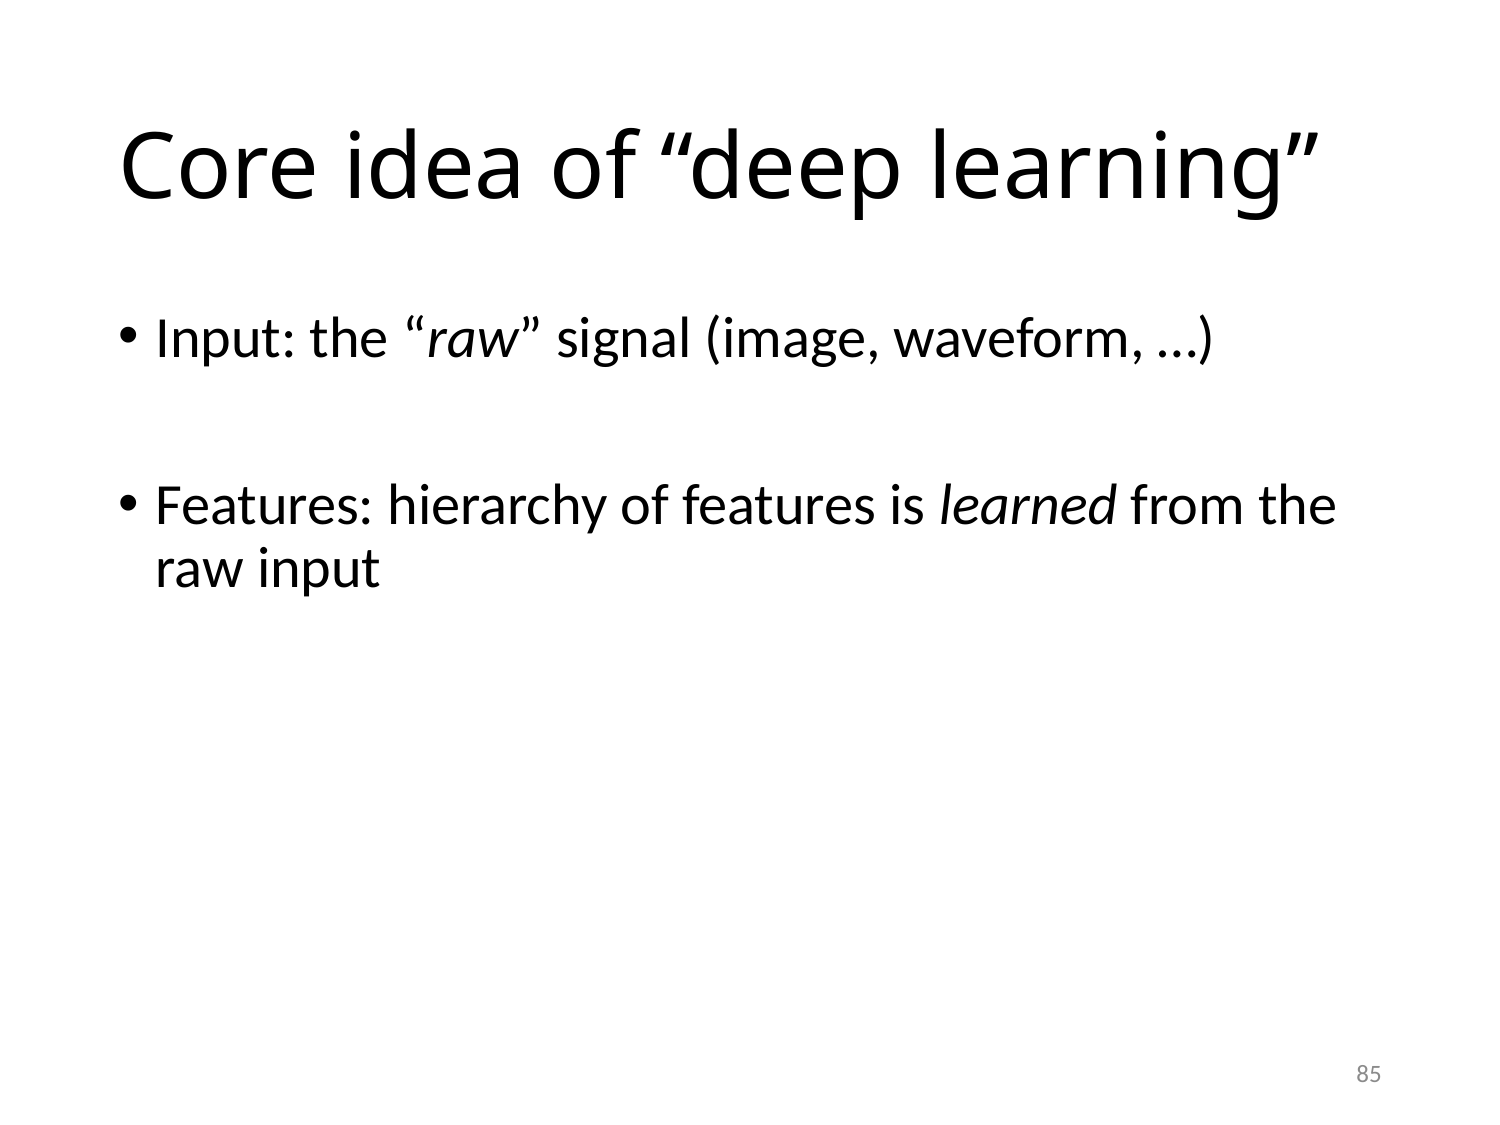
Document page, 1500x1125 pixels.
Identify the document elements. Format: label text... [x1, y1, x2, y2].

list Input: the “raw” signal (image, waveform, …) Features: hierarchy of features is learned from the raw input [103, 299, 1397, 1014]
title Core idea of “deep learning” [103, 59, 1397, 278]
slide_number 85 [1059, 1042, 1397, 1103]
